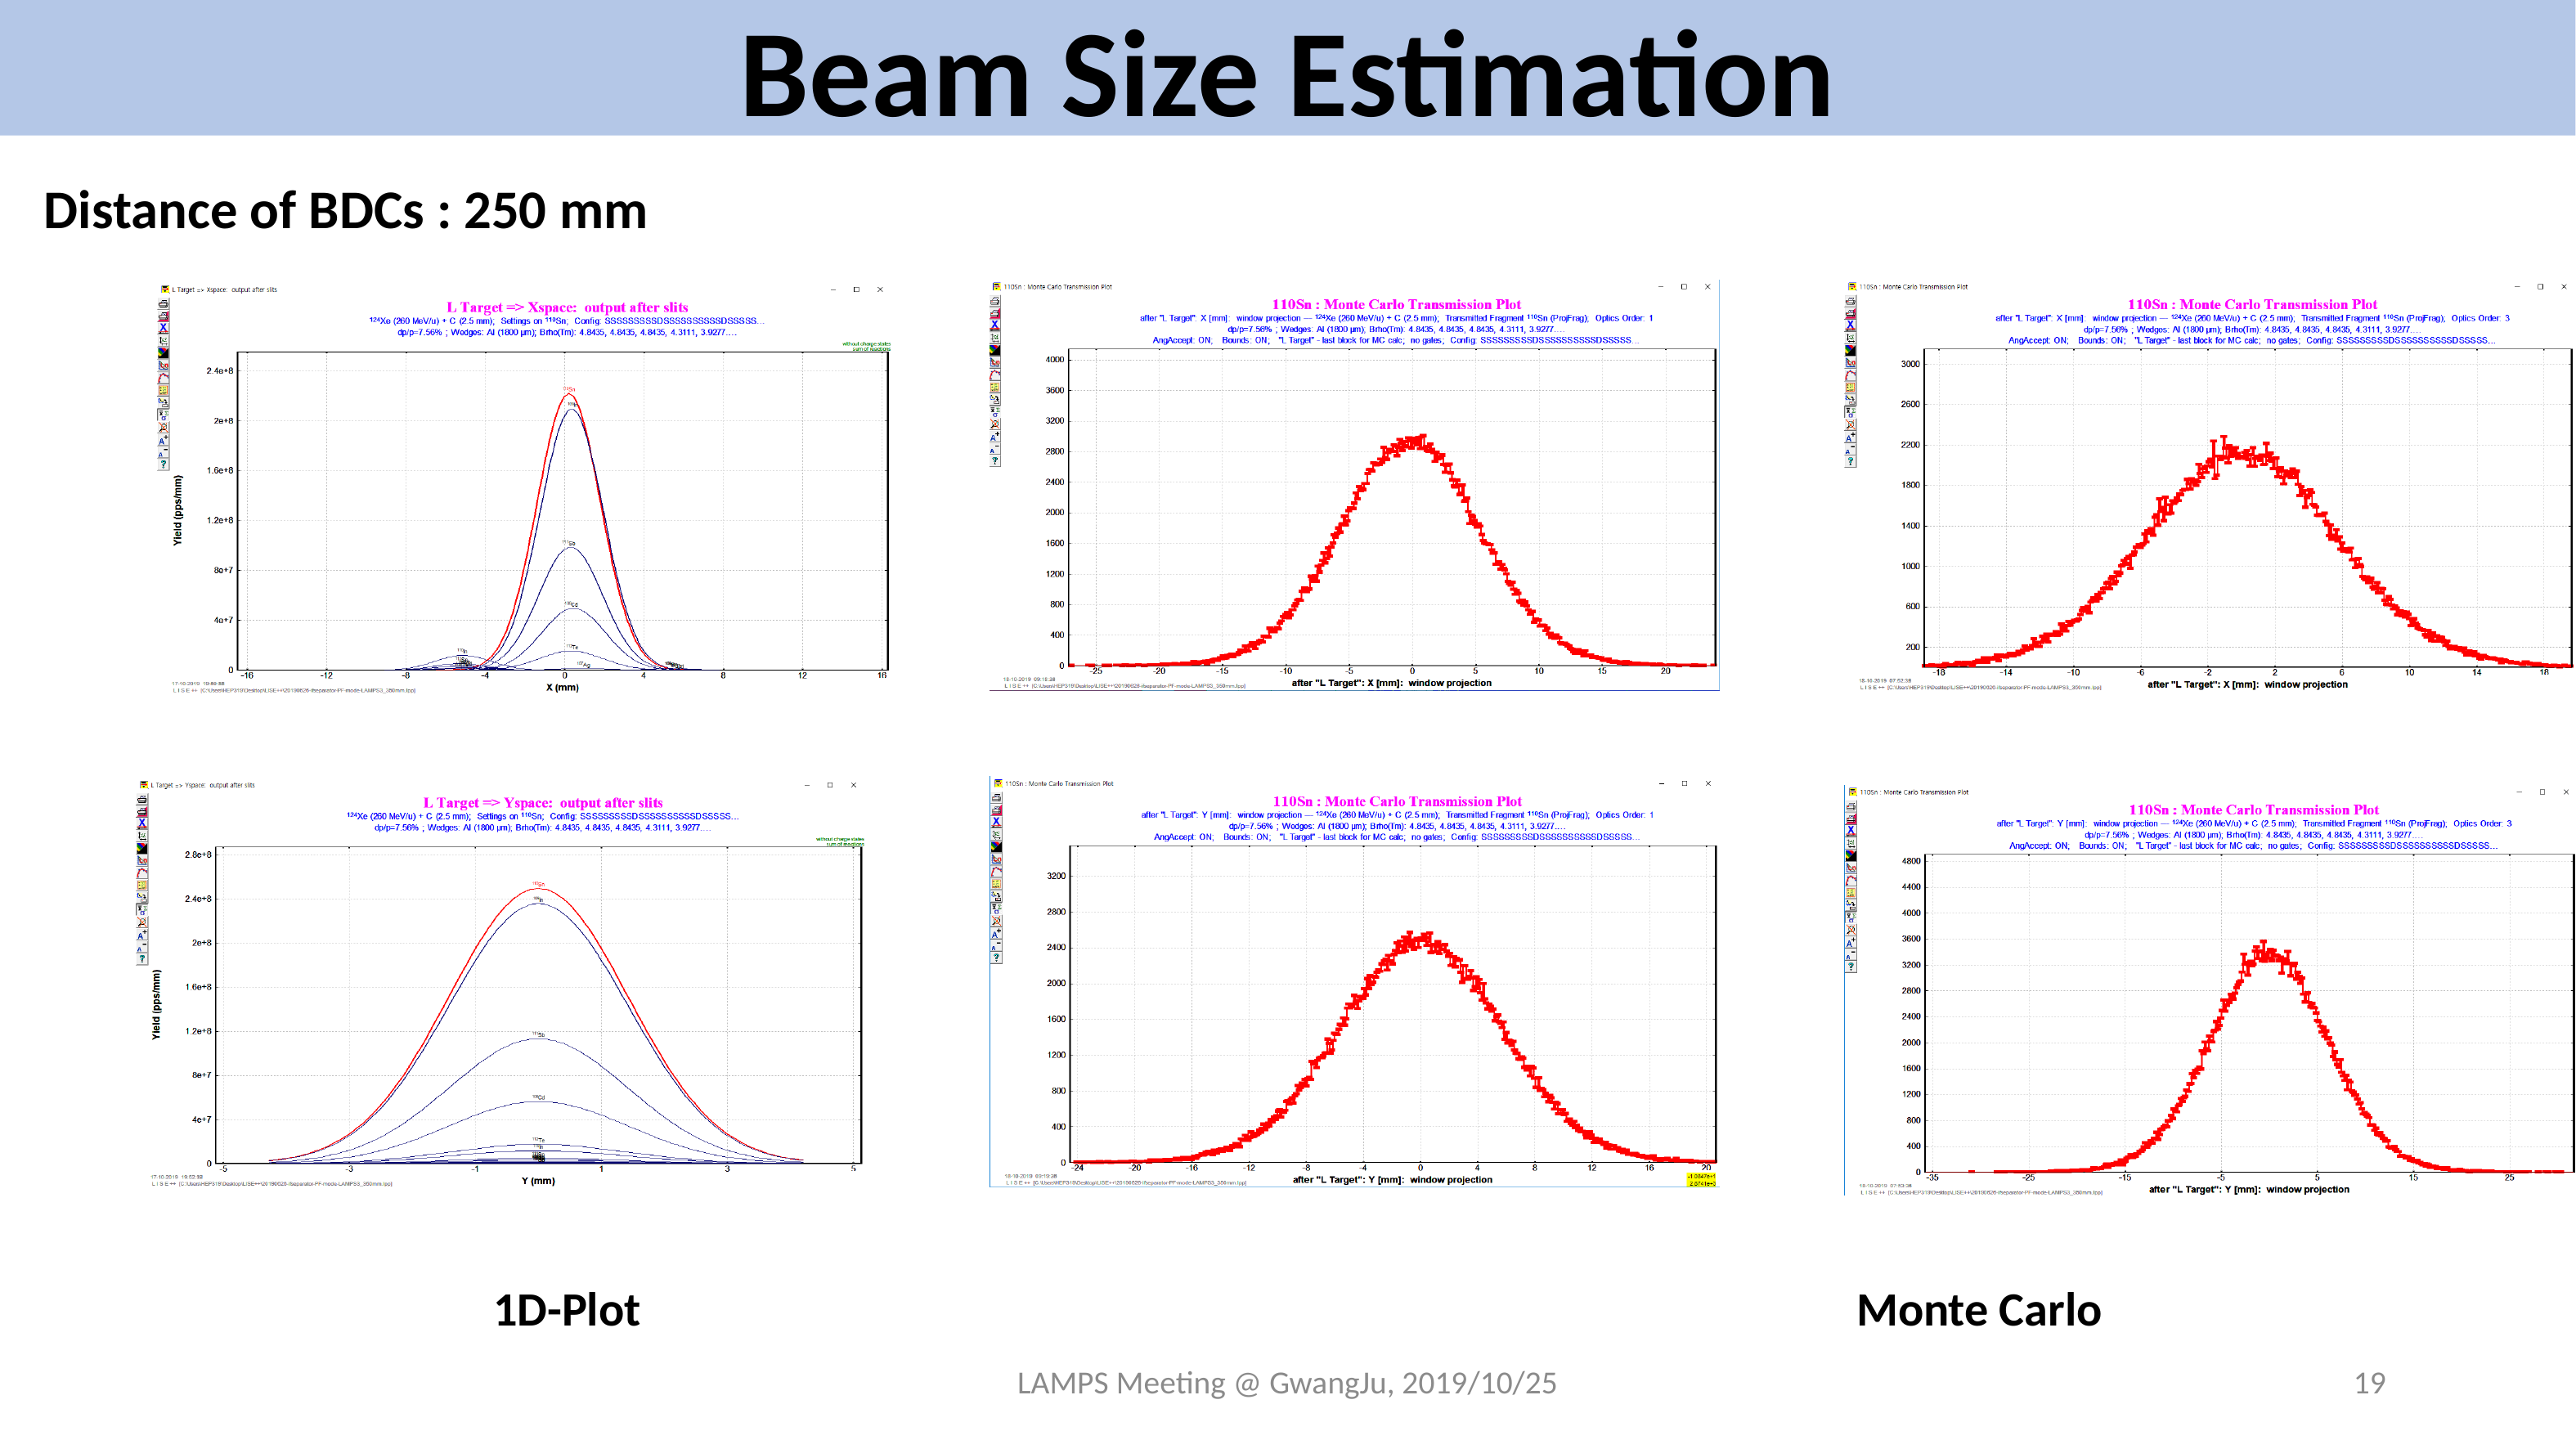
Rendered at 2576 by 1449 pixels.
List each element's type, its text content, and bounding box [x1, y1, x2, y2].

picture [990, 776, 1720, 1187]
picture [1844, 280, 2576, 691]
text_box Beam Size Estimation [0, 0, 2576, 137]
text_box Monte Carlo [1844, 1272, 2183, 1342]
text_box Distance of BDCs : 250 mm [31, 168, 2322, 246]
picture [135, 778, 865, 1187]
footer LAMPS Meeting @ GwangJu, 2019/10/25 [853, 1343, 1723, 1420]
slide_number 19 [1819, 1343, 2399, 1420]
picture [990, 280, 1720, 691]
text_box 1D-Plot [481, 1272, 732, 1342]
picture [157, 283, 891, 693]
picture [1844, 785, 2576, 1196]
